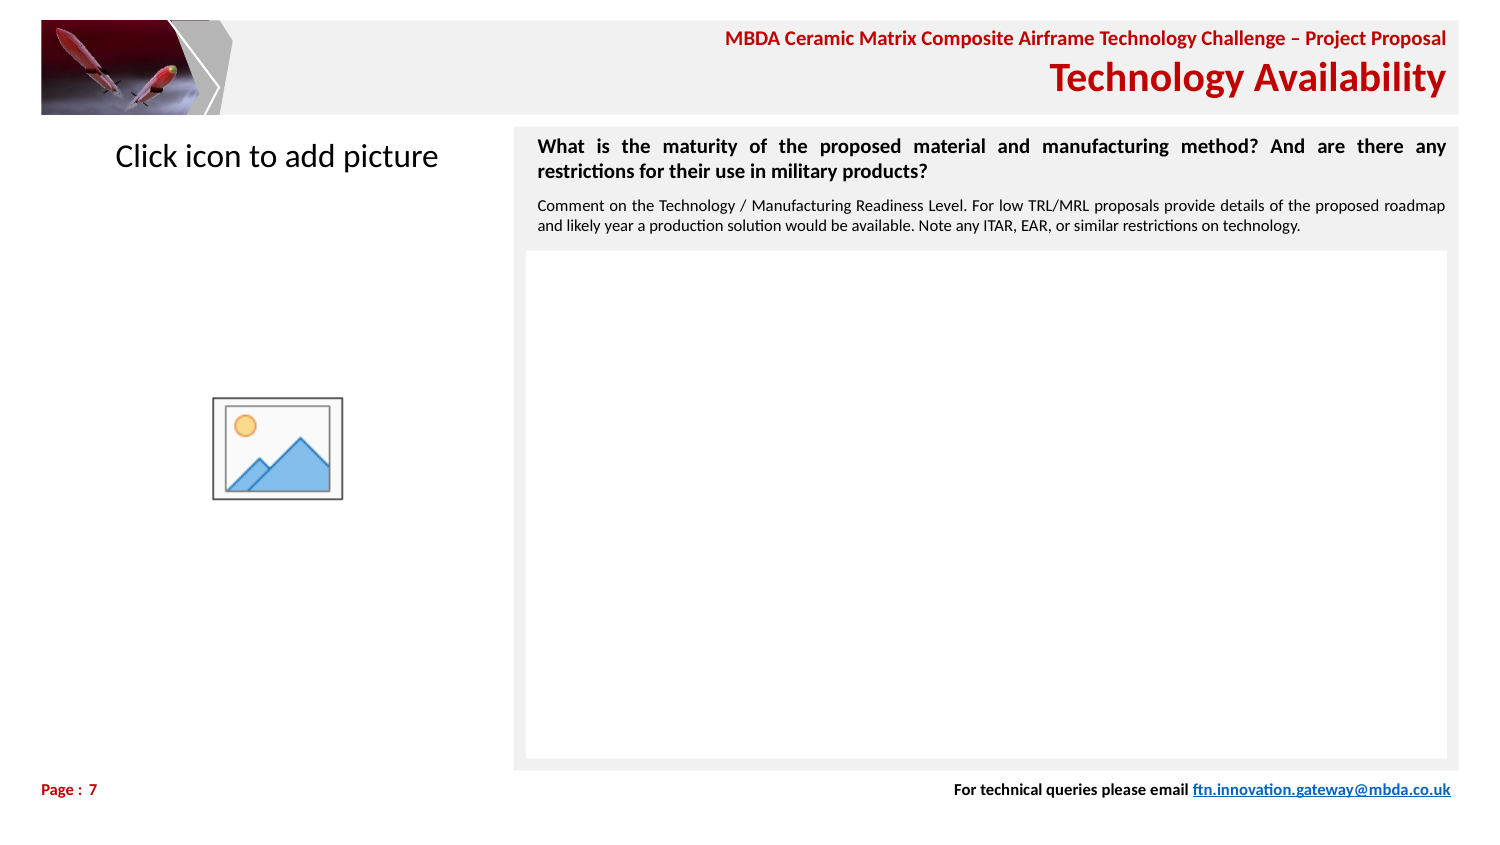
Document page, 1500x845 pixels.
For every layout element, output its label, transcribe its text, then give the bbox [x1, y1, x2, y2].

list What is the maturity of the proposed material and manufacturing method? And are there any restrictions for their use in military products? Comment on the Technology / Manufacturing Readiness Level. For low TRL/MRL proposals provide details of the proposed roadmap and likely year a production solution would be available. Note any ITAR, EAR, or similar restrictions on technology. [514, 126, 1459, 239]
slide_number 7 [88, 782, 131, 824]
title Technology Availability [289, 49, 1459, 115]
picture [41, 126, 514, 771]
picture [41, 20, 198, 115]
